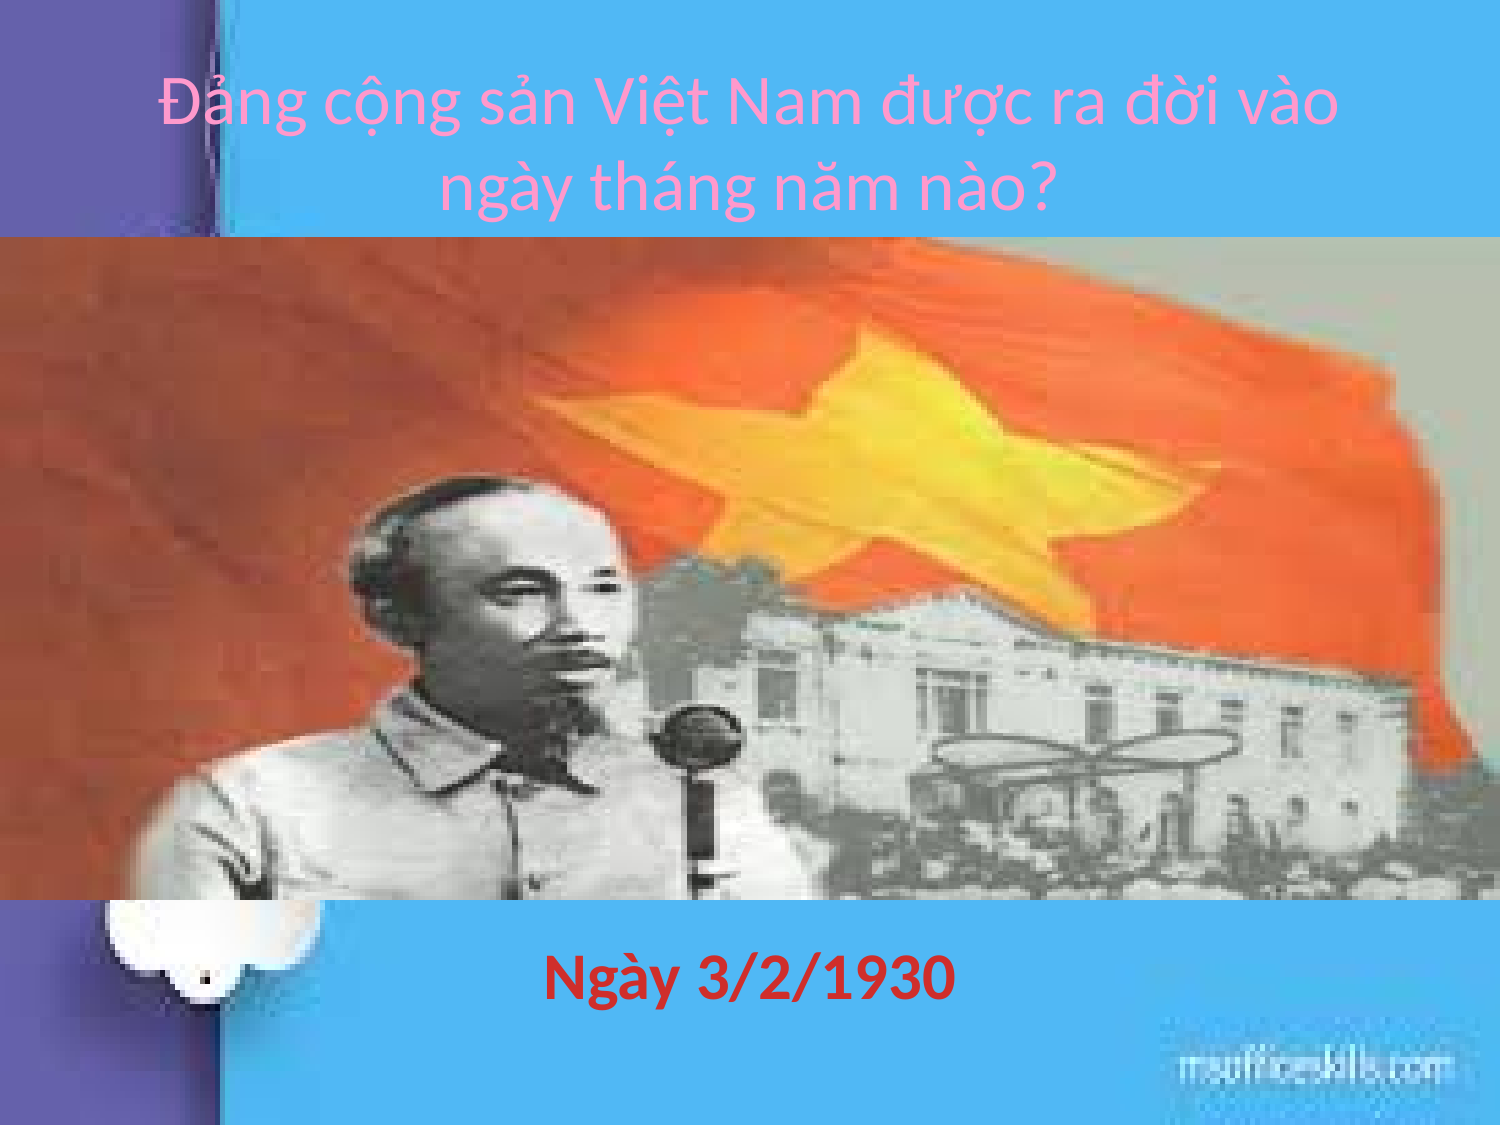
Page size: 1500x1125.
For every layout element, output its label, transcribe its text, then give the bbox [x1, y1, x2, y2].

title Đảng cộng sản Việt Nam được ra đời vào ngày tháng năm nào? [75, 45, 1425, 233]
picture [0, 0, 1500, 1125]
list Ngày 3/2/1930 [75, 924, 1425, 1043]
